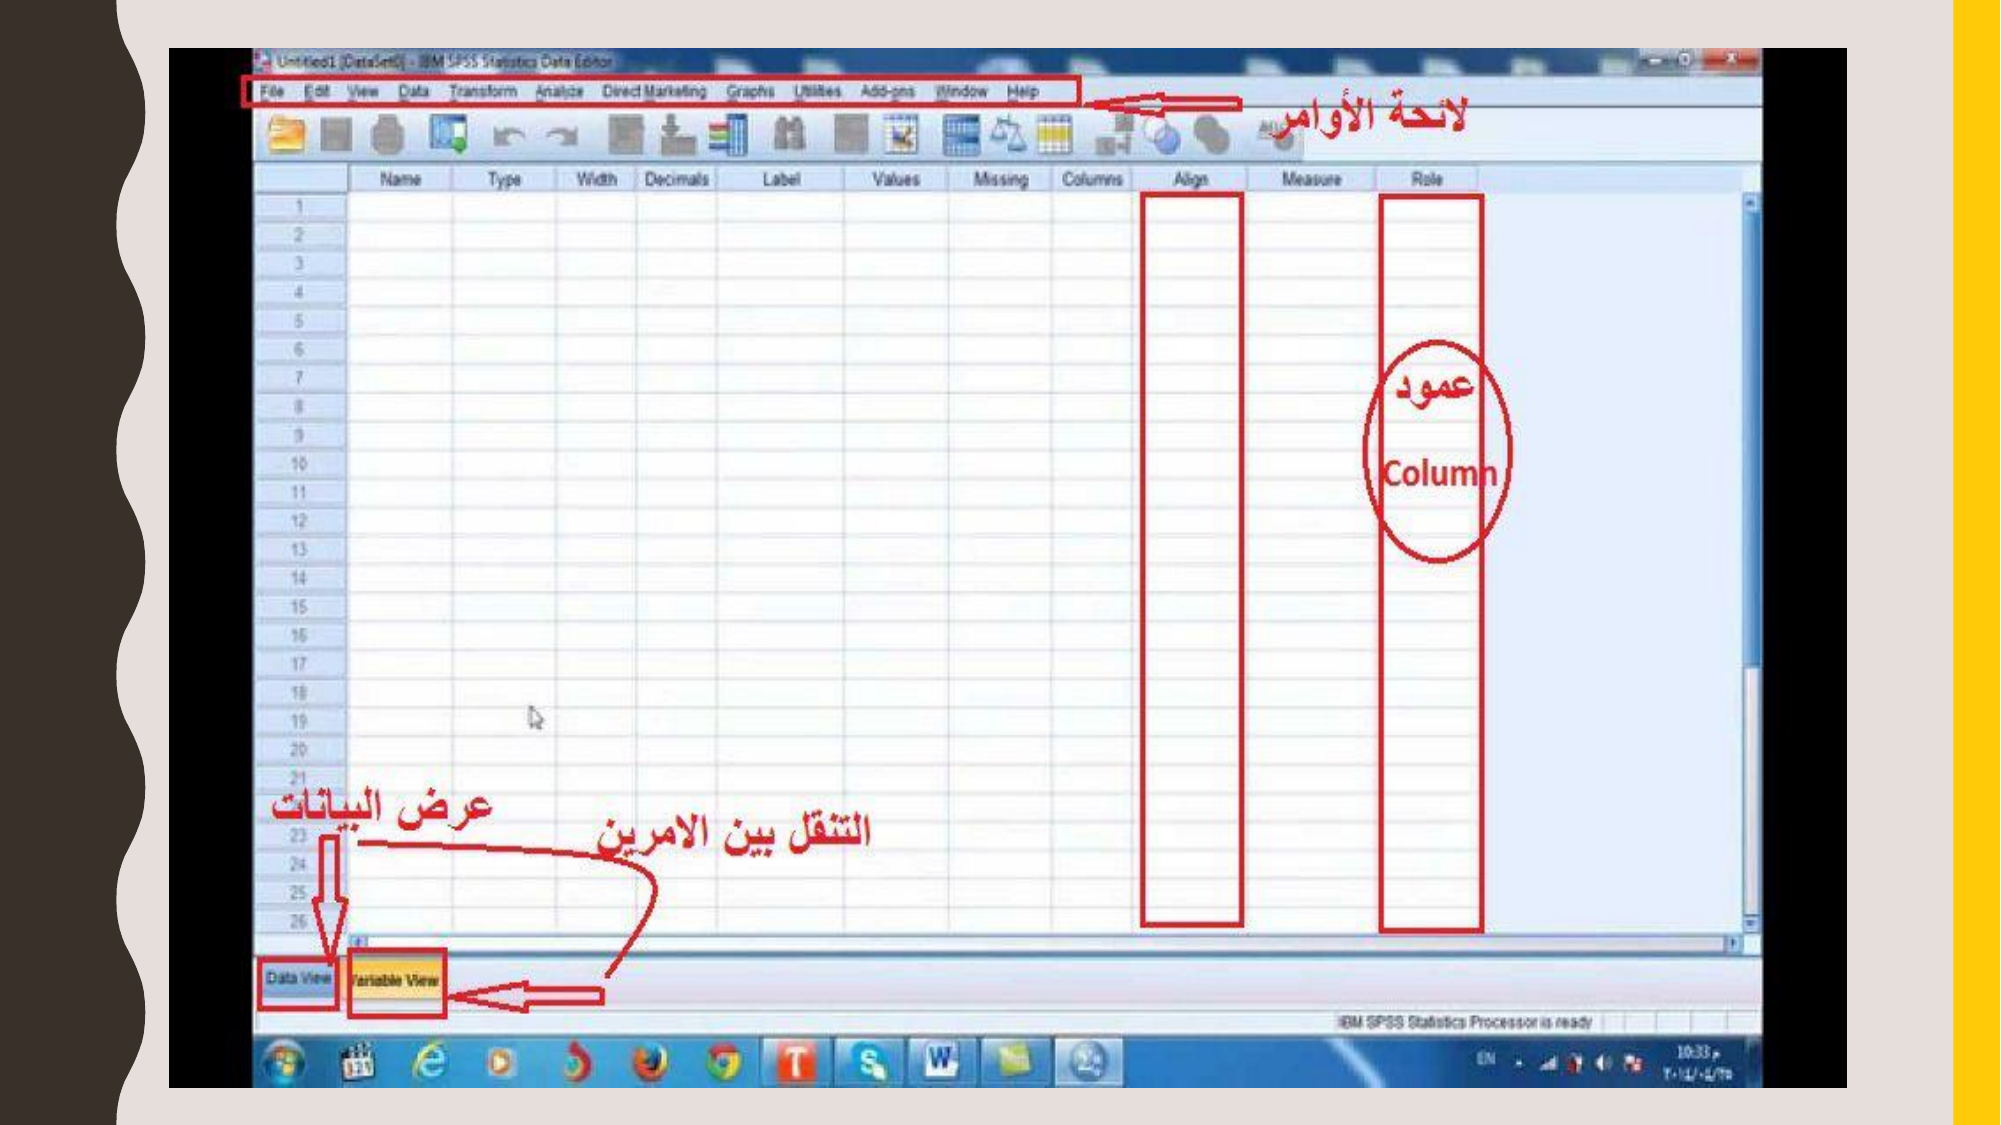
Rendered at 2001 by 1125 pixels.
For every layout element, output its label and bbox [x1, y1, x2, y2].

picture [168, 48, 1847, 1089]
